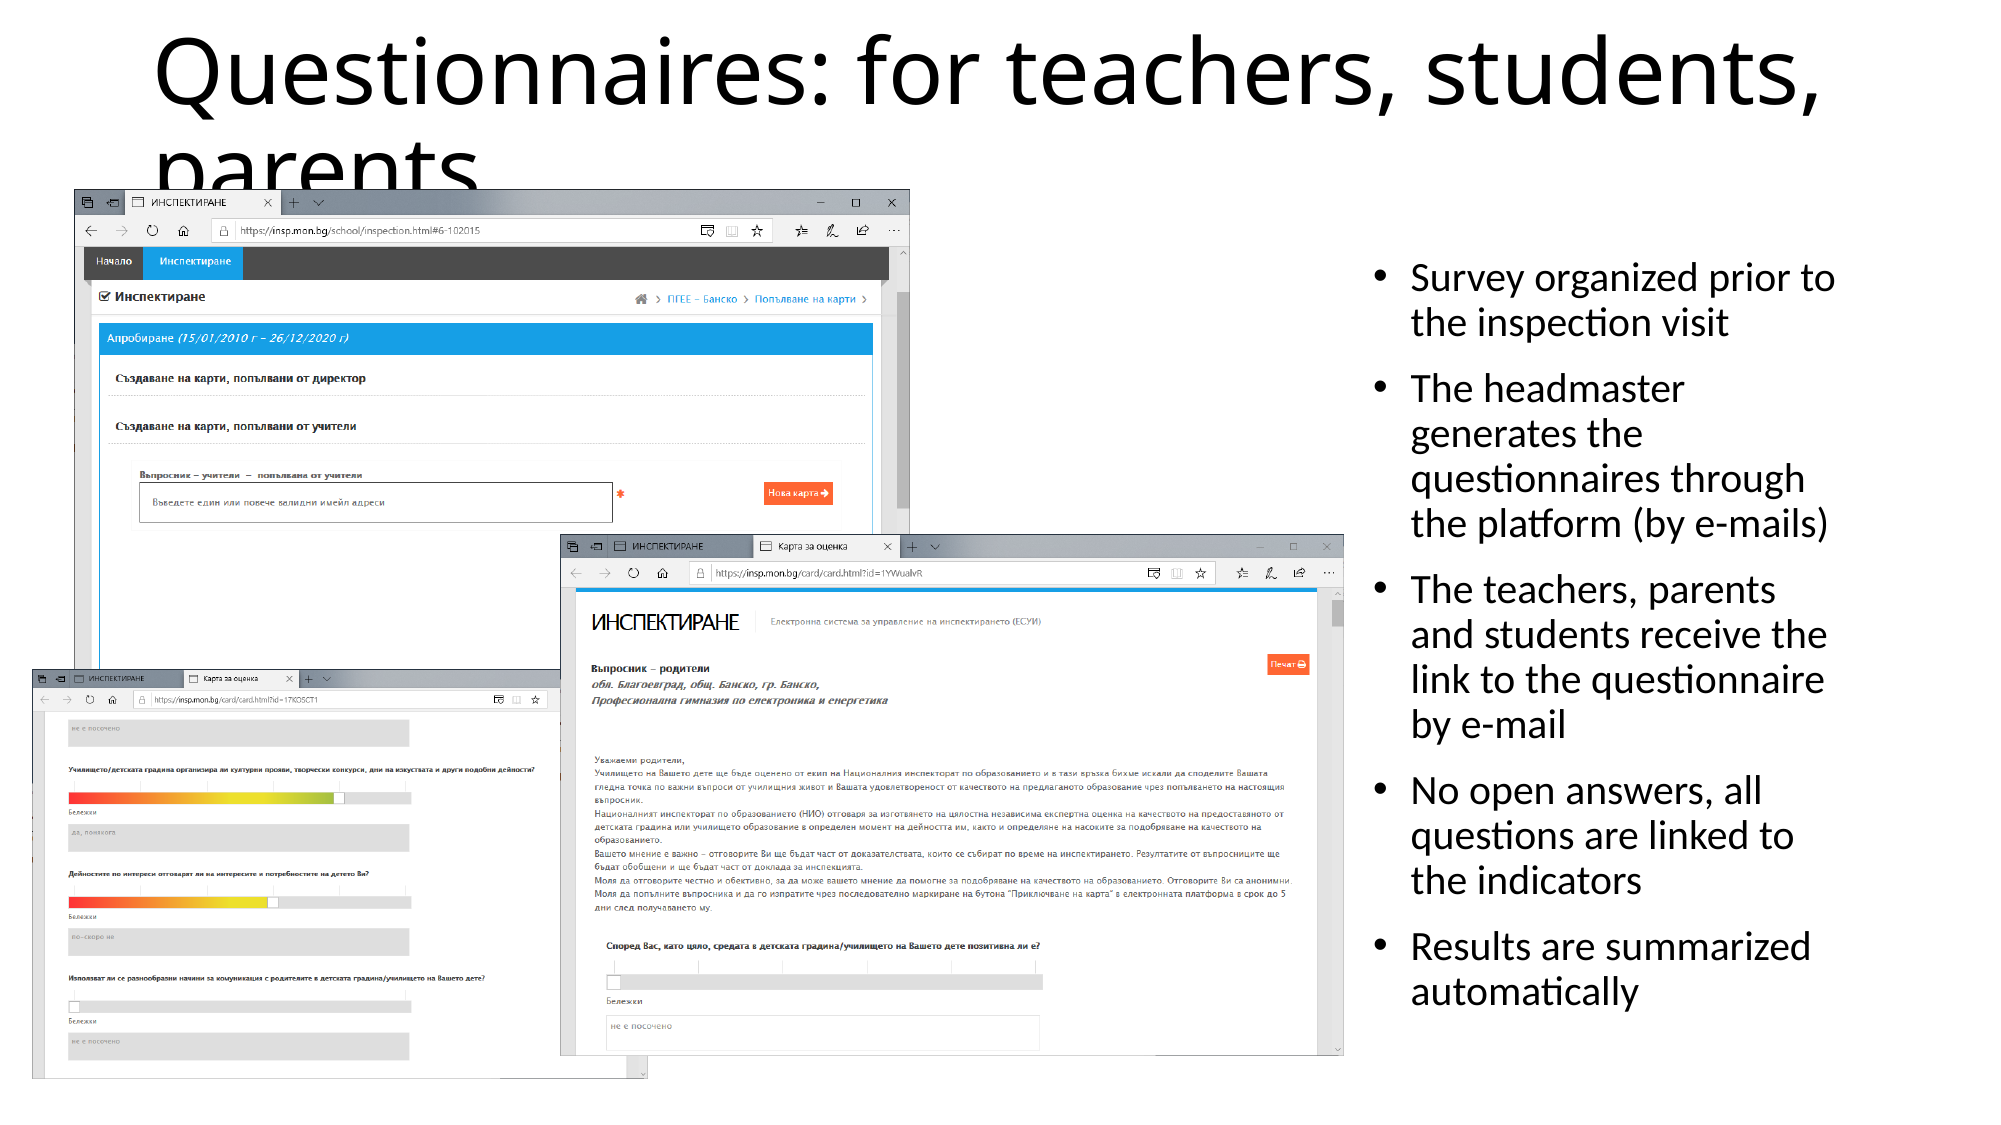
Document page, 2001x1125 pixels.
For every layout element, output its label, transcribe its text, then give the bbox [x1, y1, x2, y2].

list Survey organized prior to the inspection visit The headmaster generates the questionnaires through the platform (by e-mails) The teachers, parents and students receive the link to the questionnaire by e-mail No open answers, all questions are linked to the indicators Results are summarized automatically [1358, 247, 1860, 1056]
picture [32, 189, 1344, 1079]
title Questionnaires: for teachers, students, parents [137, 59, 1916, 190]
